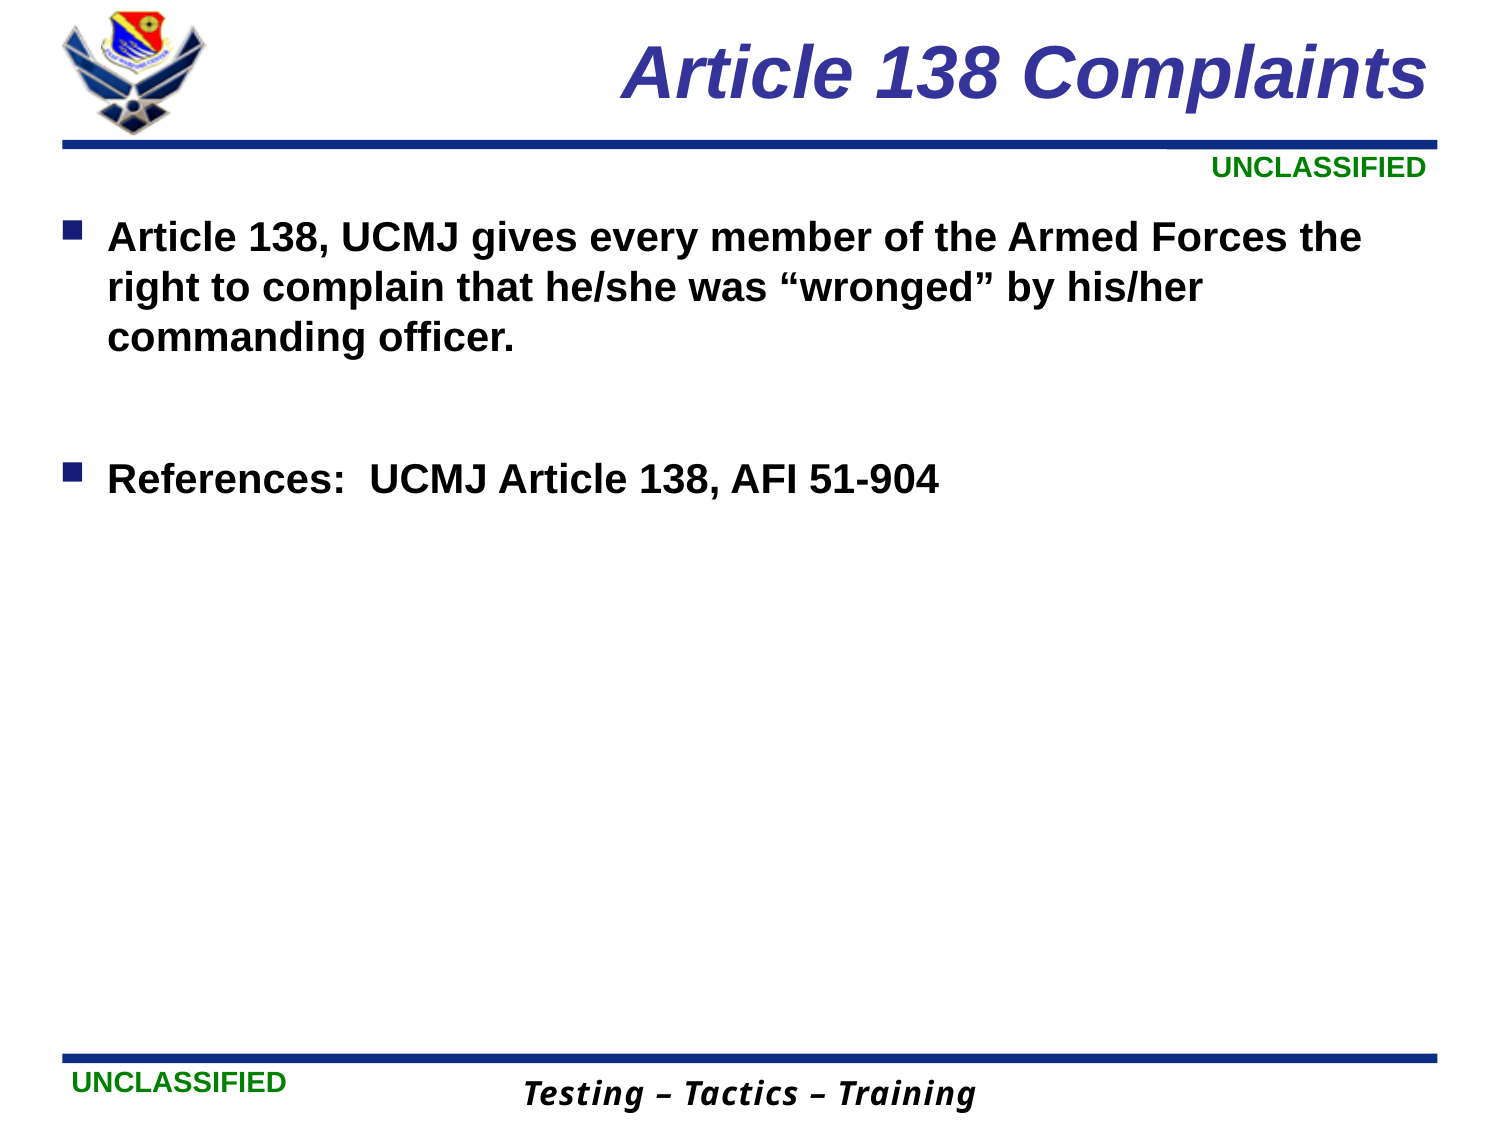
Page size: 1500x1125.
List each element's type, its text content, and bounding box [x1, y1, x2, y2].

title Article 138 Complaints [272, 12, 1445, 126]
list Article 138, UCMJ gives every member of the Armed Forces the right to complain that he/she was “wronged” by his/her commanding officer. References: UCMJ Article 138, AFI 51-904 [45, 202, 1424, 1066]
picture [62, 11, 207, 139]
